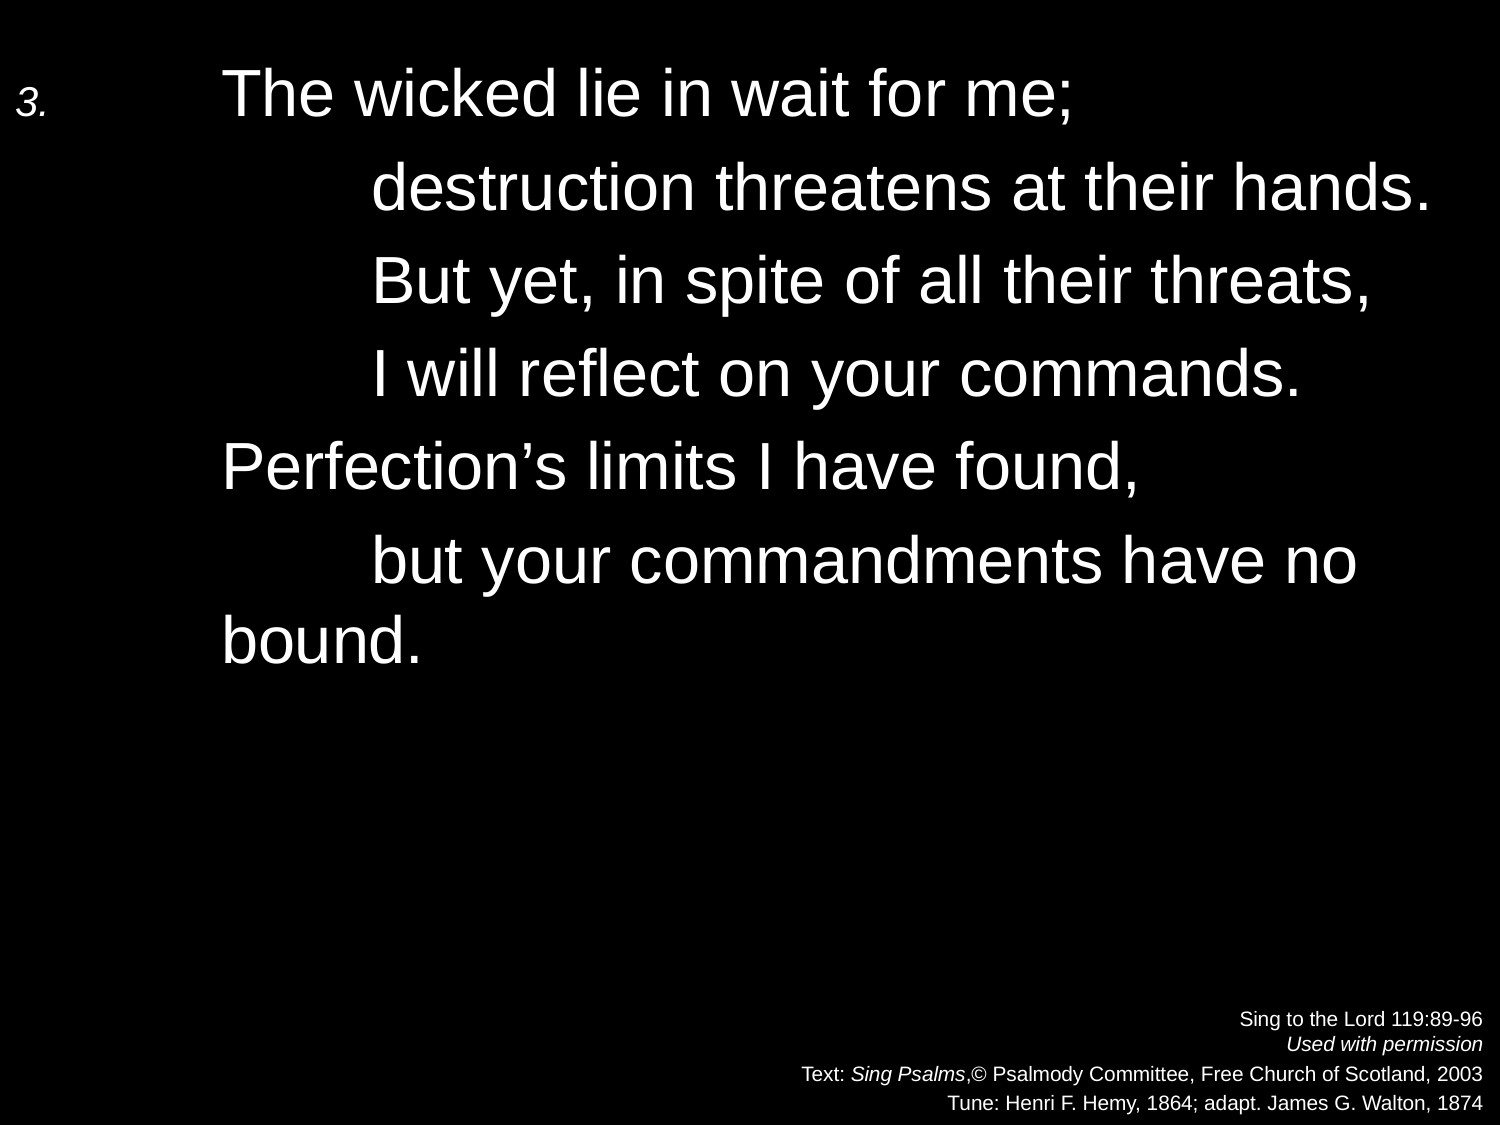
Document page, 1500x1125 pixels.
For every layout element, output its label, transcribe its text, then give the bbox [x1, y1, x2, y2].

text_box Sing to the Lord 119:89-96 Used with permission Text: Sing Psalms,© Psalmody Committee, Free Church of Scotland, 2003 Tune: Henri F. Hemy, 1864; adapt. James G. Walton, 1874 [0, 998, 1498, 1122]
list 3. The wicked lie in wait for me; destruction threatens at their hands. But yet, in spite of all their threats, I will reflect on your commands. Perfection’s limits I have found, but your commandments have no bound. [0, 42, 1500, 1047]
